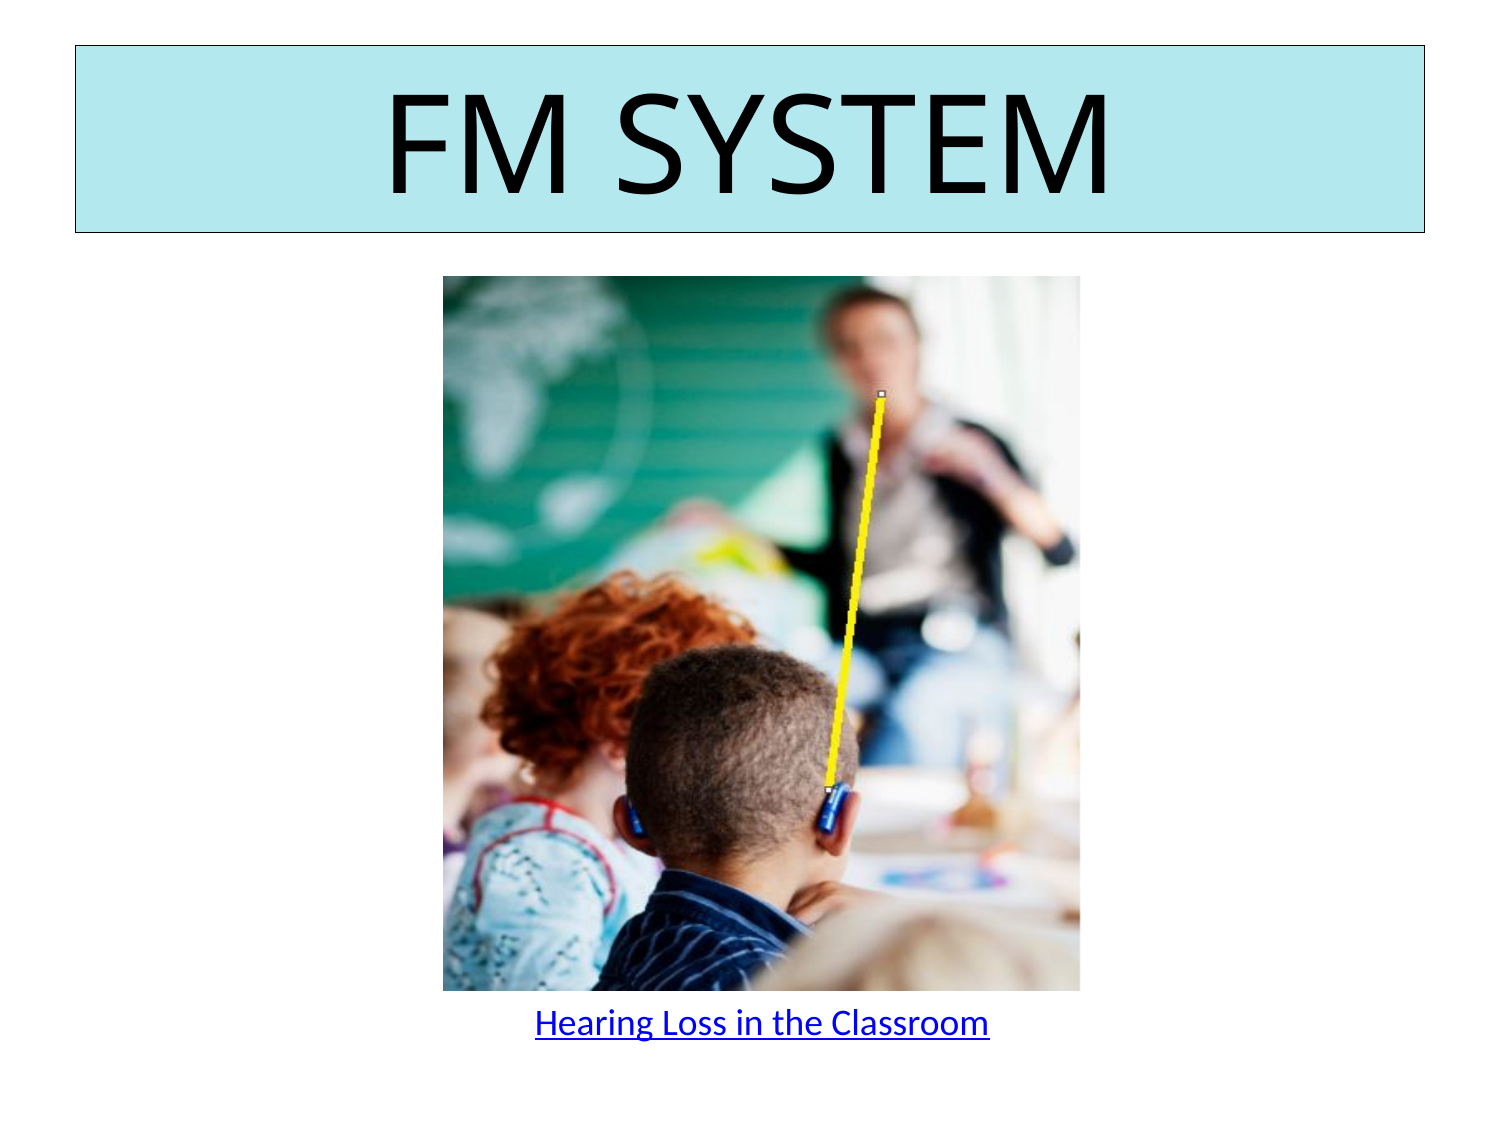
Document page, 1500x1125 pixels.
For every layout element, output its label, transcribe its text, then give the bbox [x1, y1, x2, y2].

picture [442, 276, 1082, 991]
title FM SYSTEM [75, 45, 1425, 233]
list Hearing Loss in the Classroom [462, 999, 1063, 1082]
